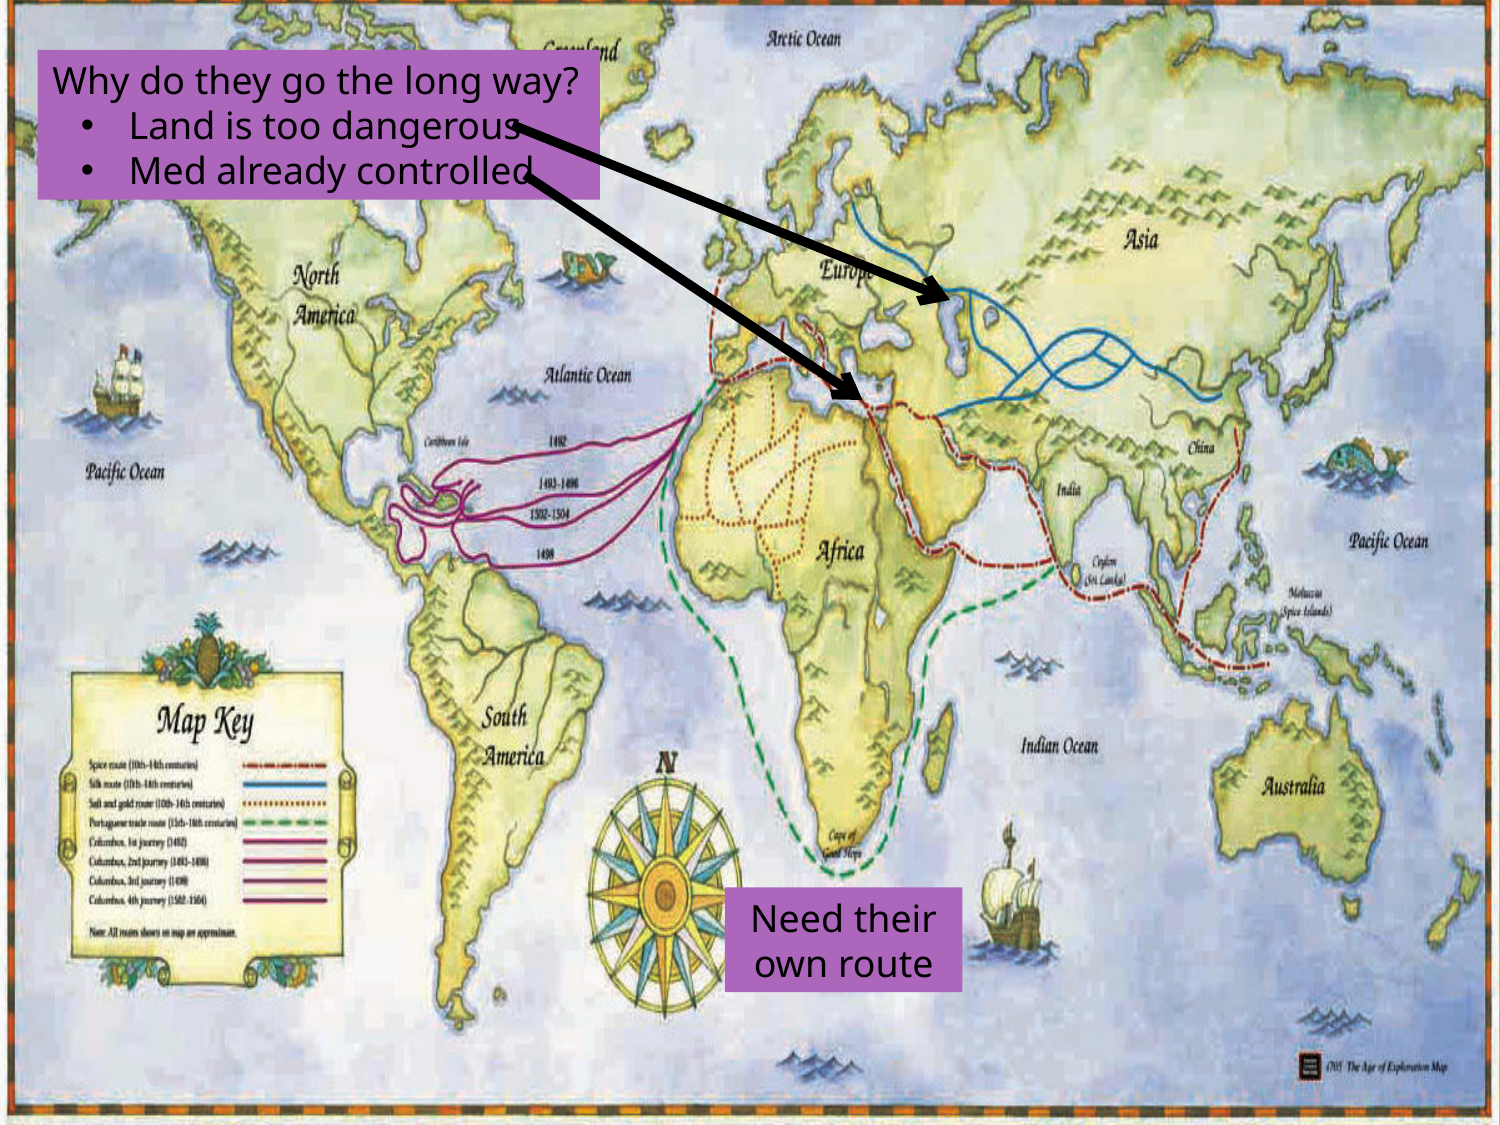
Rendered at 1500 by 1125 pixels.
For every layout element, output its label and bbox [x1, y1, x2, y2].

text_box [524, 311, 863, 401]
text_box [511, 124, 951, 301]
picture [0, 0, 1499, 1125]
